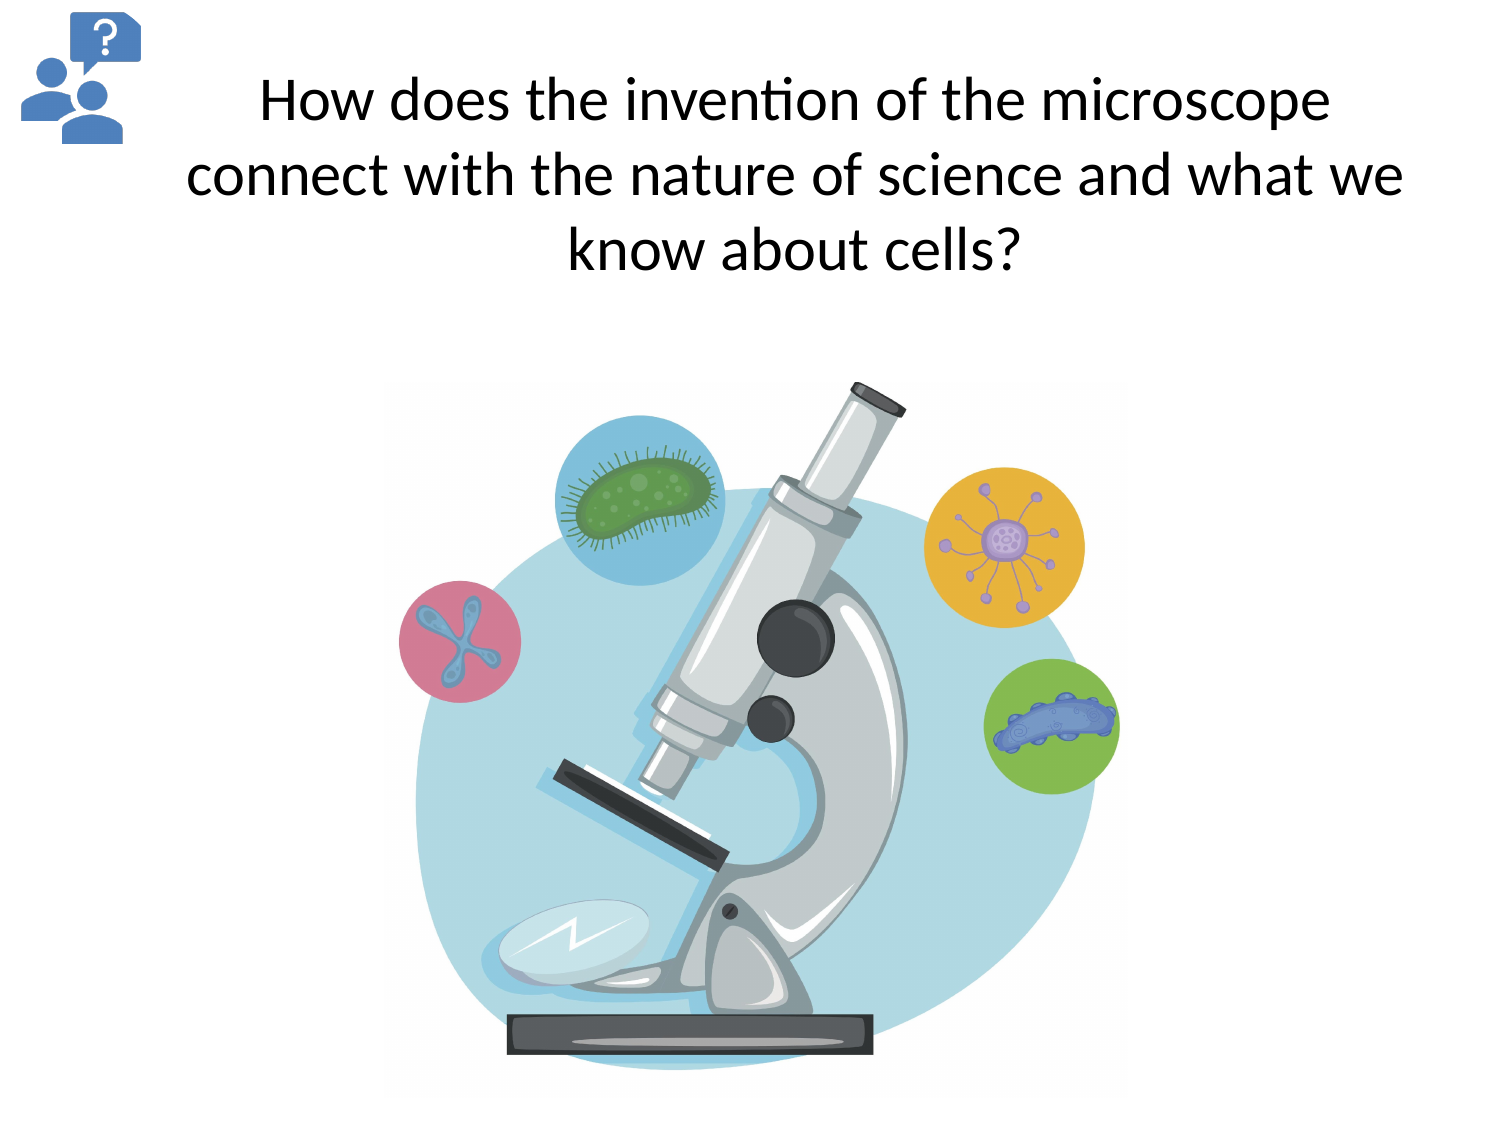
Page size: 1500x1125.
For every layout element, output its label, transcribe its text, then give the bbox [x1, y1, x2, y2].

text_box [0, 0, 162, 157]
text_box How does the invention of the microscope connect with the nature of science and what we know about cells? [161, 50, 1431, 290]
picture [80, 382, 1432, 1125]
